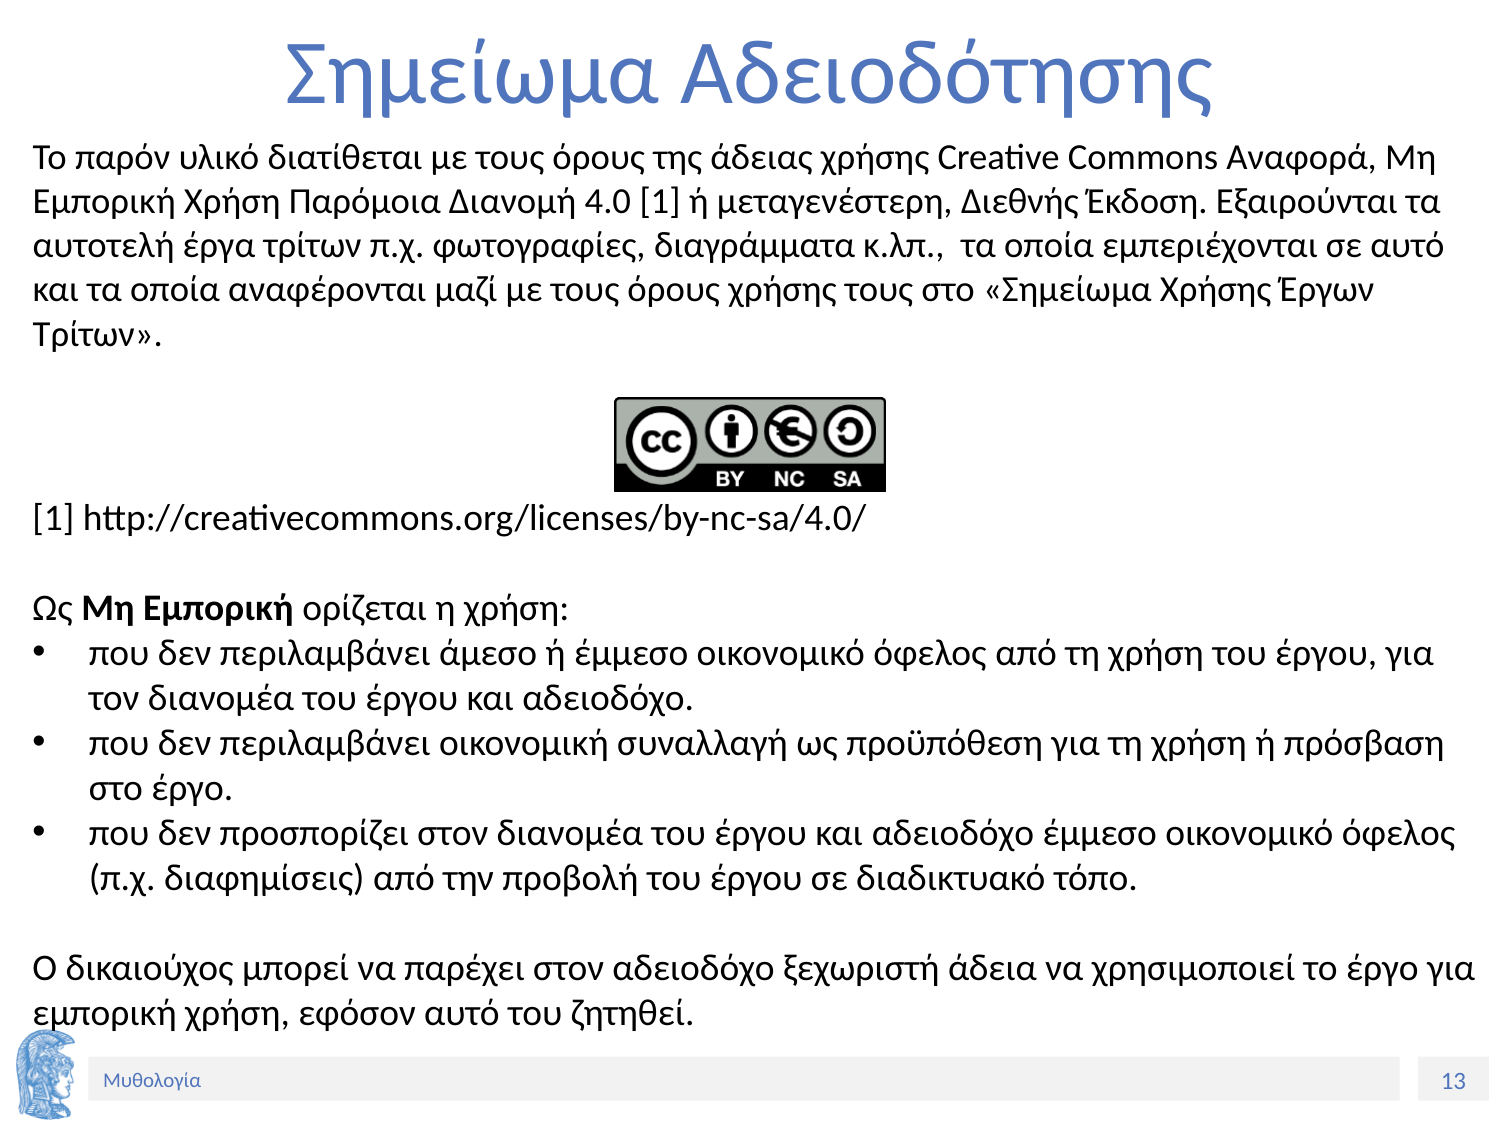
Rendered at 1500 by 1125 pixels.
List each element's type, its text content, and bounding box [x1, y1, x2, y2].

text_box [1] http://creativecommons.org/licenses/by-nc-sa/4.0/ Ως Μη Εμπορική ορίζεται η χρήση: που δεν περιλαμβάνει άμεσο ή έμμεσο οικονομικό όφελος από τη χρήση του έργου, για τον διανομέα του έργου και αδειοδόχο. που δεν περιλαμβάνει οικονομική συναλλαγή ως προϋπόθεση για τη χρήση ή πρόσβαση στο έργο. που δεν προσπορίζει στον διανομέα του έργου και αδειοδόχο έμμεσο οικονομικό όφελος (π.χ. διαφημίσεις) από την προβολή του έργου σε διαδικτυακό τόπο. Ο δικαιούχος μπορεί να παρέχει στον αδειοδόχο ξεχωριστή άδεια να χρησιμοποιεί το έργο για εμπορική χρήση, εφόσον αυτό του ζητηθεί. [17, 479, 1500, 1047]
title Σημείωμα Αδειοδότησης [75, 0, 1425, 125]
list Το παρόν υλικό διατίθεται με τους όρους της άδειας χρήσης Creative Commons Αναφορά, Μη Εμπορική Χρήση Παρόμοια Διανομή 4.0 [1] ή μεταγενέστερη, Διεθνής Έκδοση. Εξαιρούνται τα αυτοτελή έργα τρίτων π.χ. φωτογραφίες, διαγράμματα κ.λπ., τα οποία εμπεριέχονται σε αυτό και τα οποία αναφέρονται μαζί με τους όρους χρήσης τους στο «Σημείωμα Χρήσης Έργων Τρίτων». [17, 125, 1483, 362]
picture [614, 396, 886, 492]
picture [9, 1026, 81, 1120]
